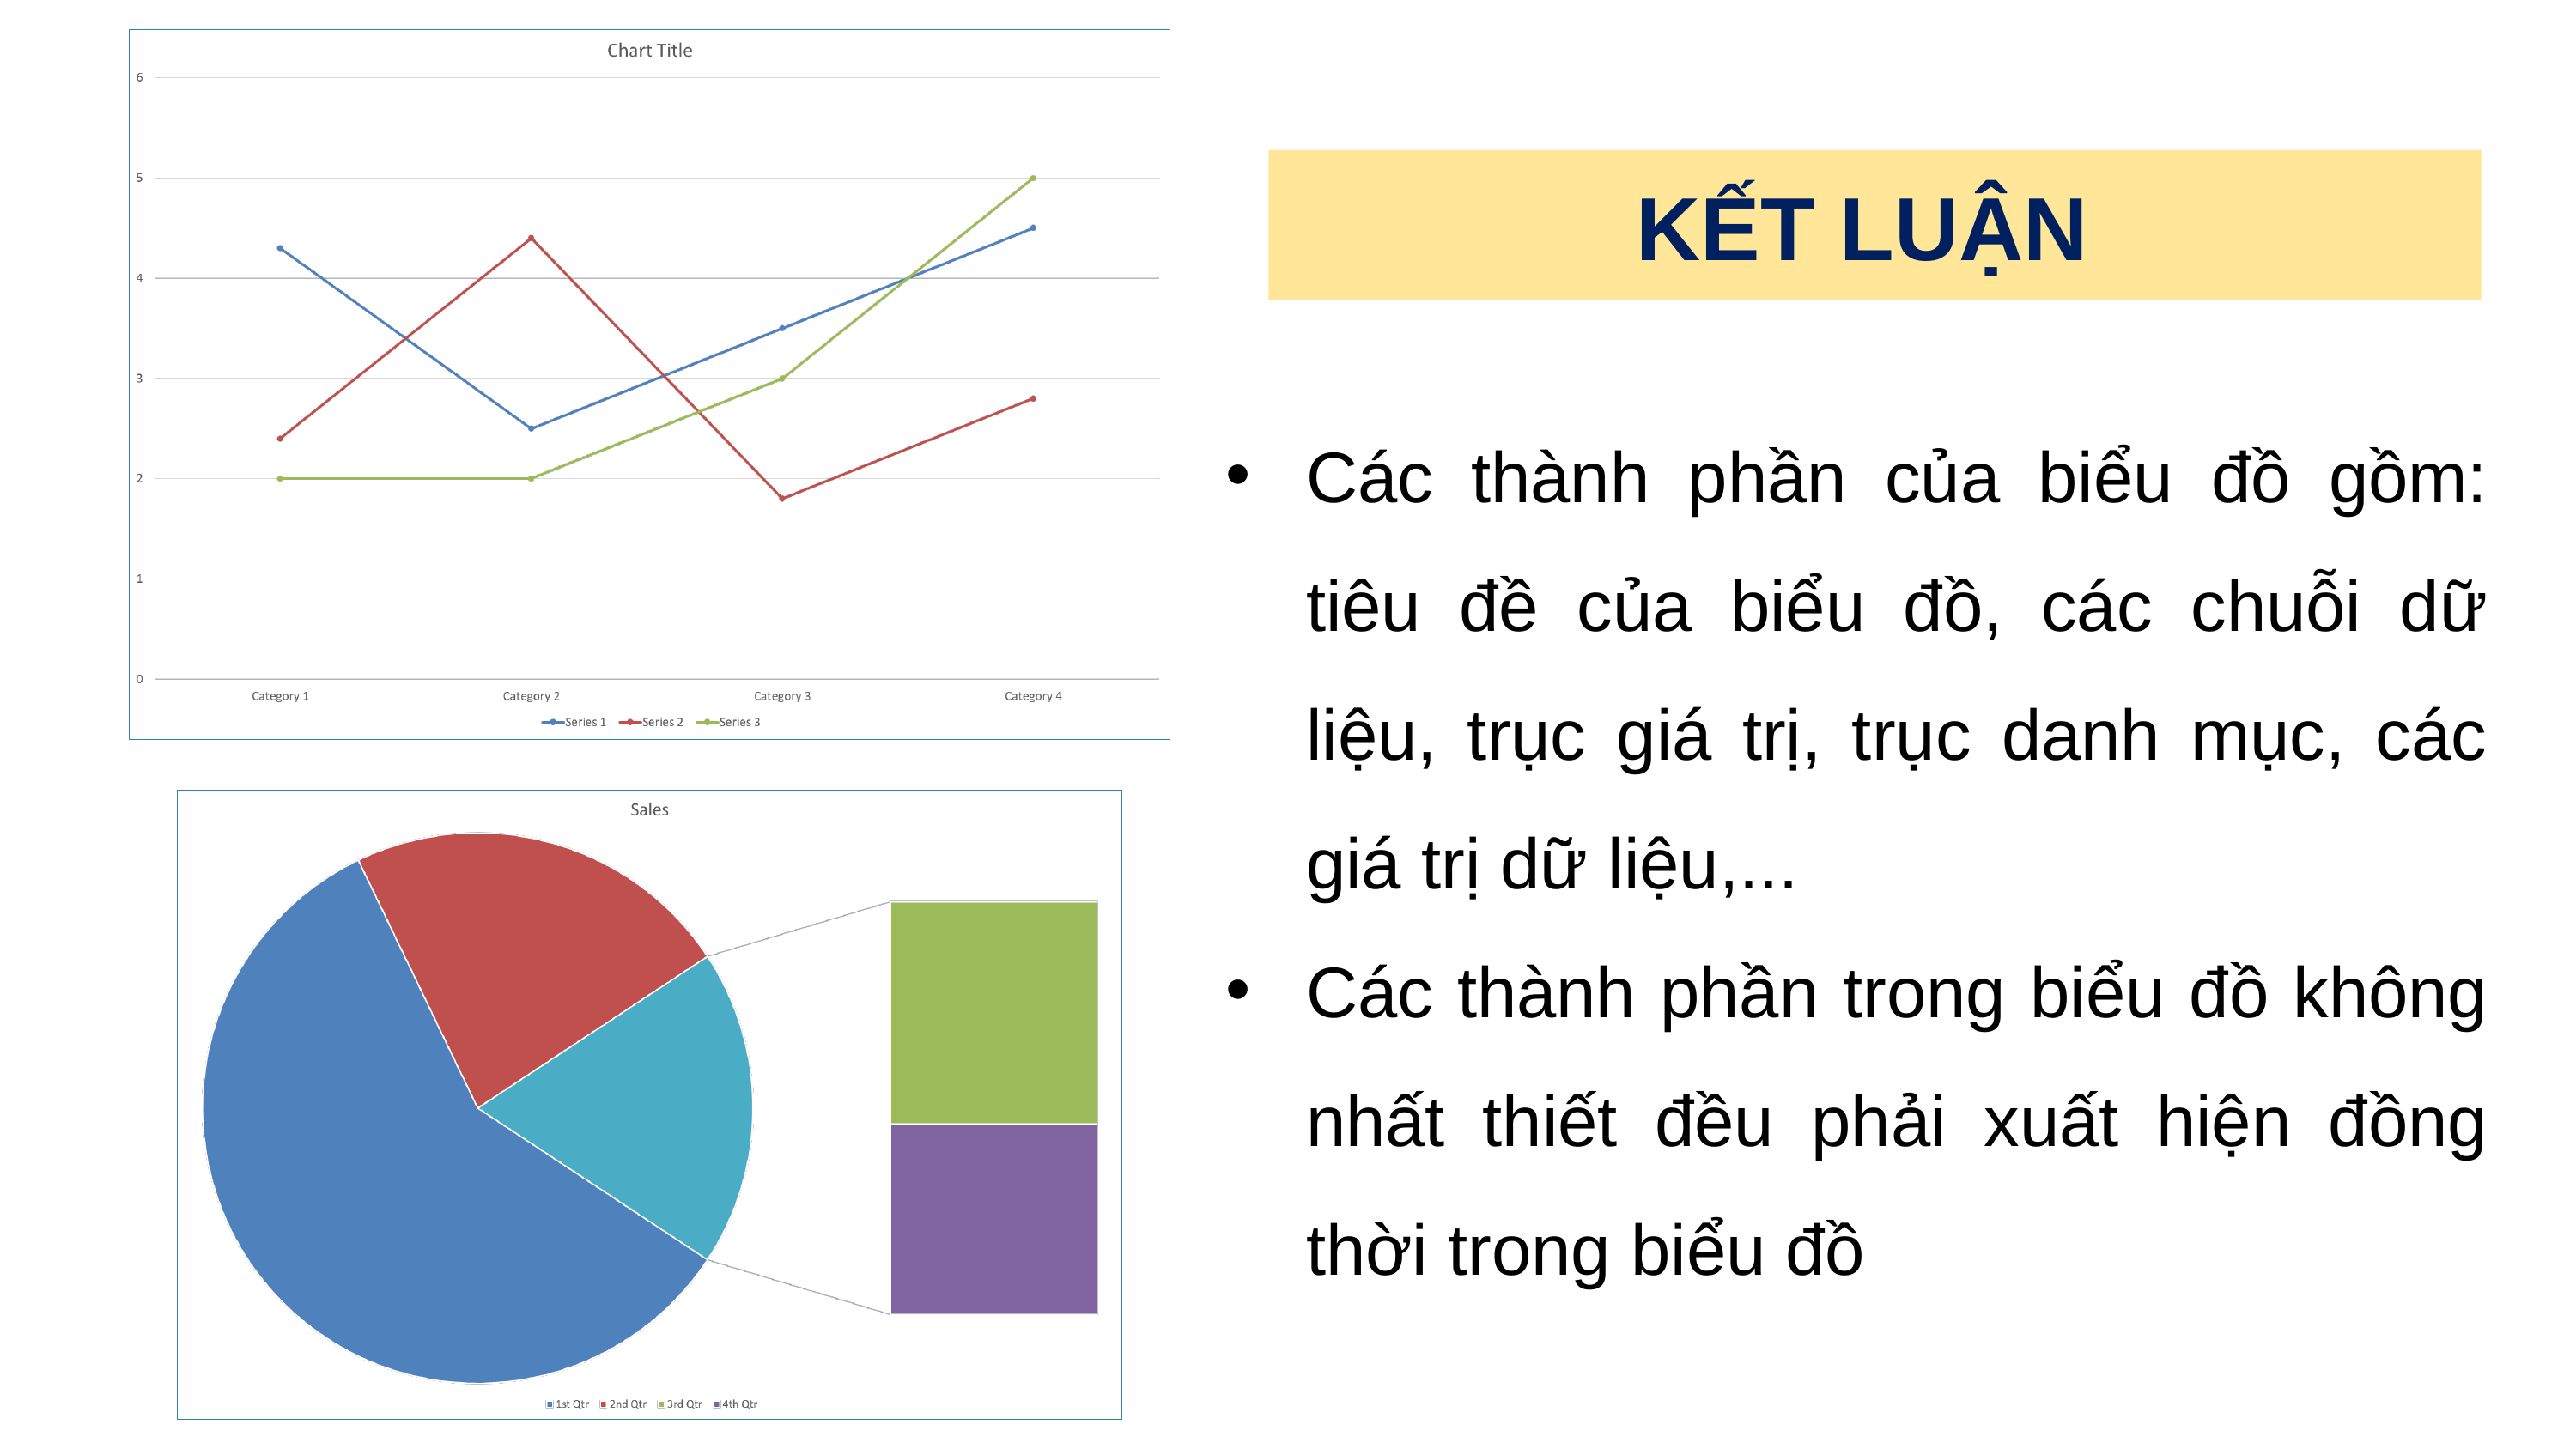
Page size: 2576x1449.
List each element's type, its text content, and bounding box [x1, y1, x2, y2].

picture [177, 790, 1122, 1420]
picture [128, 28, 1170, 740]
text_box KẾT LUẬN [1267, 148, 2483, 302]
text_box Các thành phần của biểu đồ gồm: tiêu đề của biểu đồ, các chuỗi dữ liệu, trục giá trị, trục danh mục, các giá trị dữ liệu,... Các thành phần trong biểu đồ không nhất thiết đều phải xuất hiện đồng thời trong biểu đồ [1212, 381, 2501, 1296]
